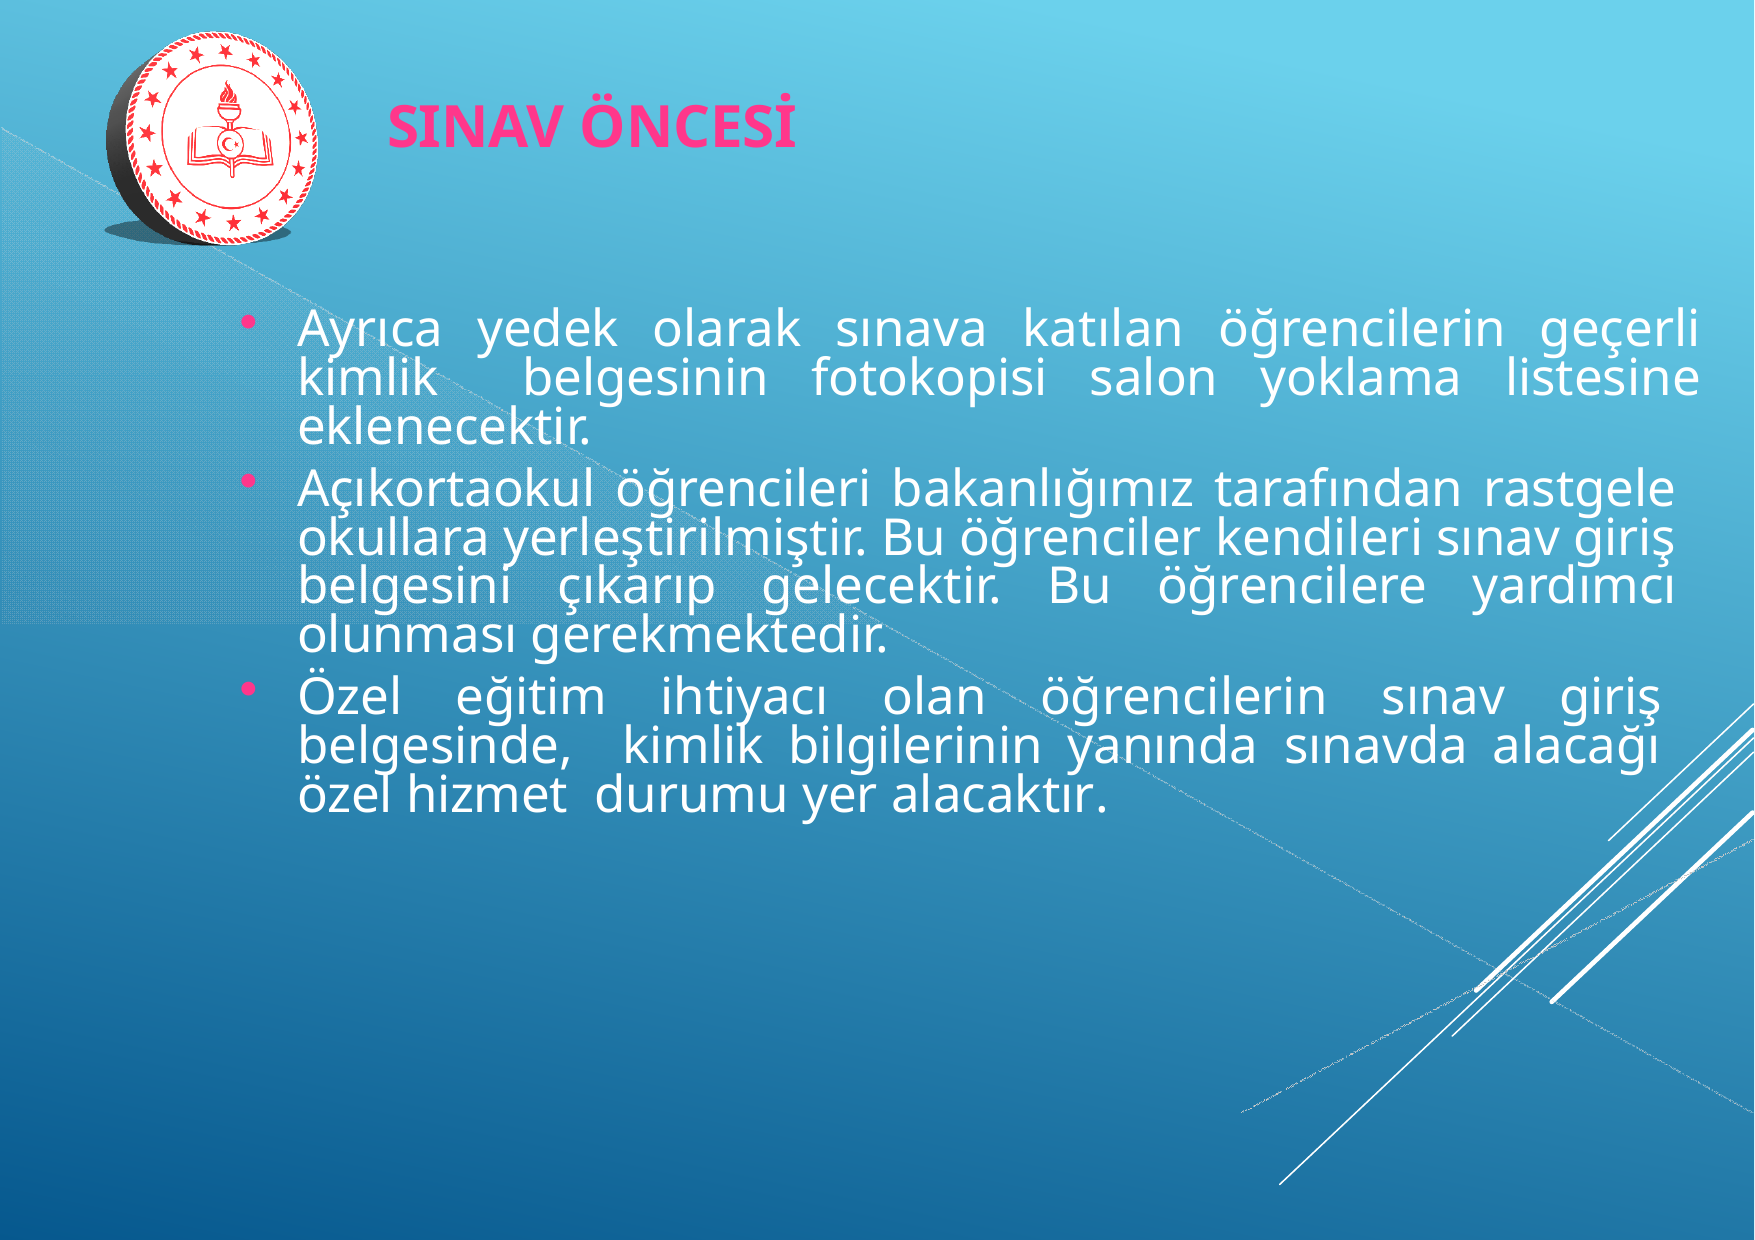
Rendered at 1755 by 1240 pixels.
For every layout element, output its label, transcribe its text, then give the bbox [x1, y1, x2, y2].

text_box Ayrıca yedek olarak sınava katılan öğrencilerin geçerli kimlik belgesinin fotokopisi salon yoklama listesine eklenecektir. Açıkortaokul öğrencileri bakanlığımız tarafından rastgele okullara yerleştirilmiştir. Bu öğrenciler kendileri sınav giriş belgesini çıkarıp gelecektir. Bu öğrencilere yardımcı olunması gerekmektedir. Özel eğitim ihtiyacı olan öğrencilerin sınav giriş belgesinde, kimlik bilgilerinin yanında sınavda alacağı özel hizmet durumu yer alacaktır. [239, 294, 1703, 823]
text_box [0, 127, 1754, 1113]
picture [64, 0, 398, 302]
text_box SINAV ÖNCESİ [398, 81, 1754, 167]
